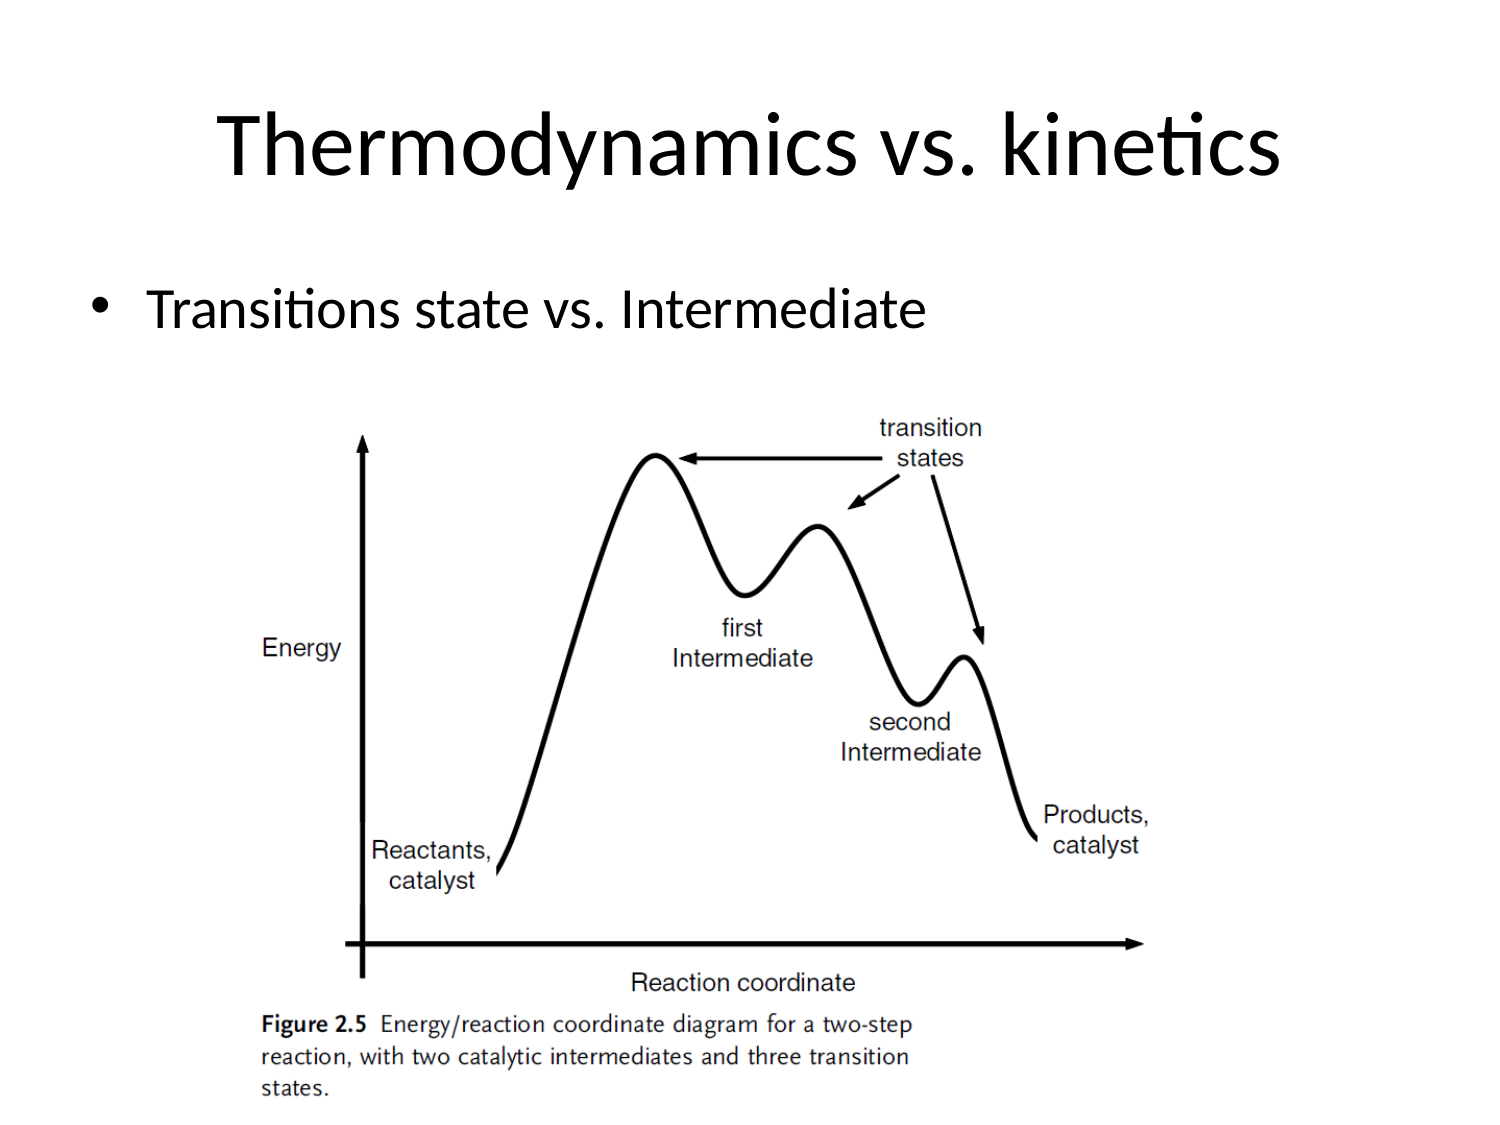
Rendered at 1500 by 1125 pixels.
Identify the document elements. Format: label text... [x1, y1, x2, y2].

list Transitions state vs. Intermediate [75, 262, 1425, 1005]
picture [241, 408, 1172, 1107]
title Thermodynamics vs. kinetics [75, 45, 1425, 233]
